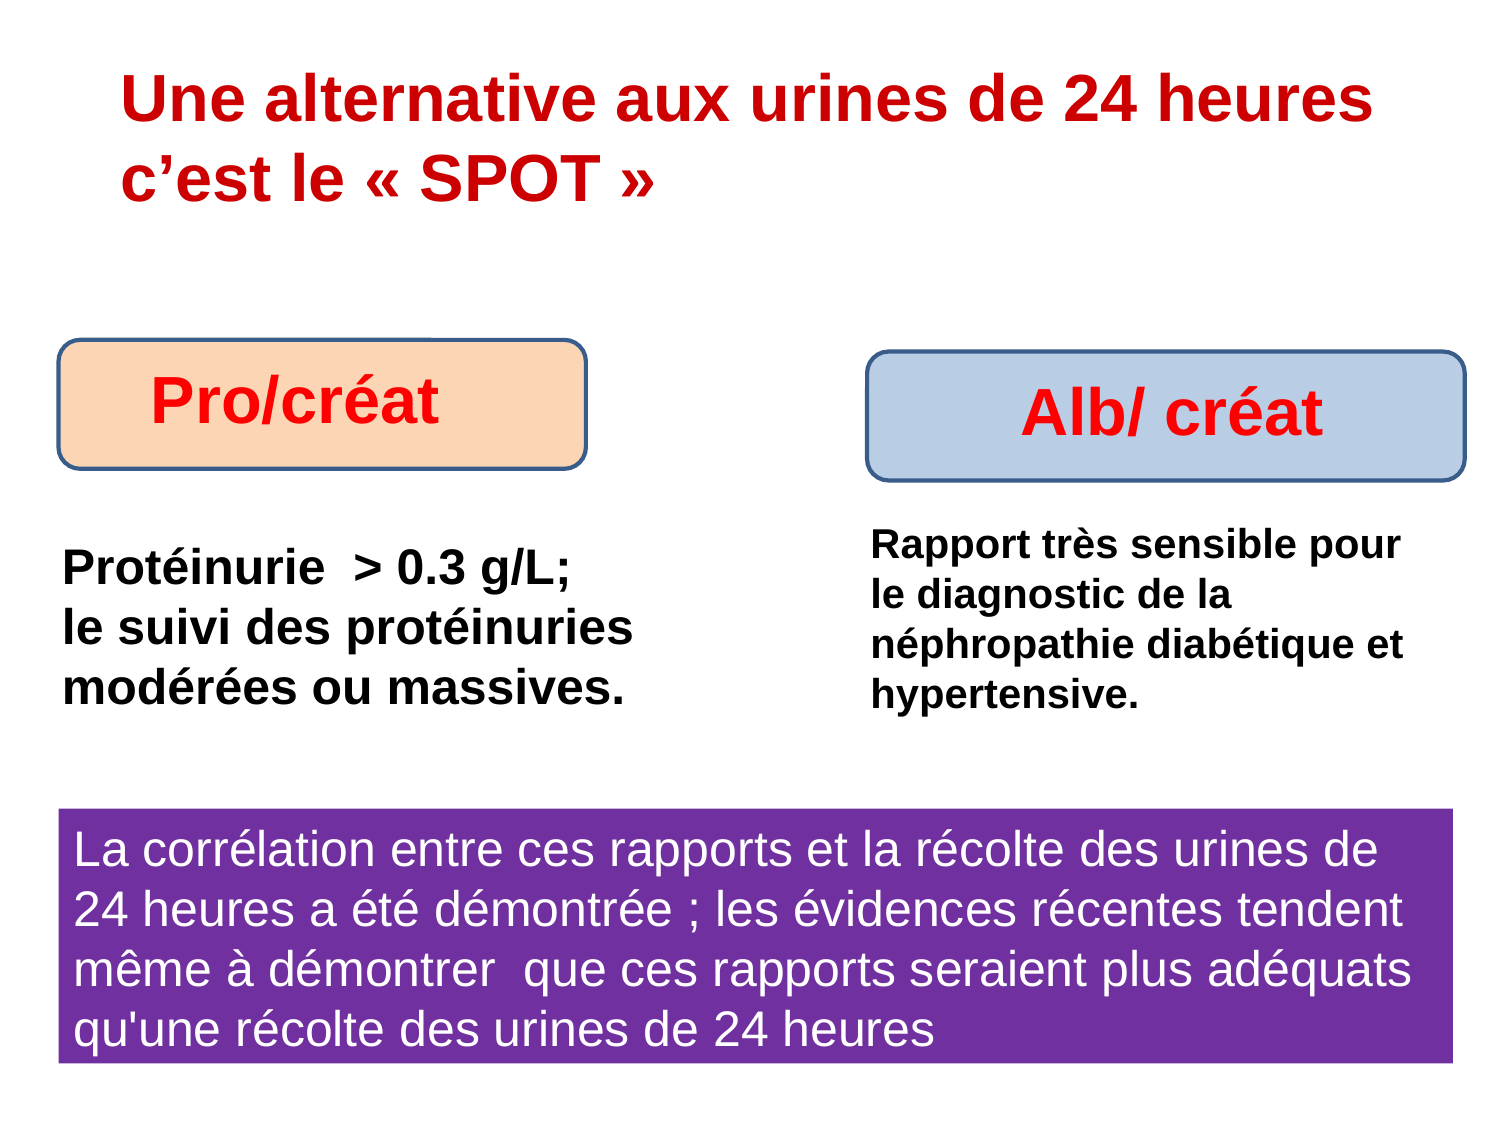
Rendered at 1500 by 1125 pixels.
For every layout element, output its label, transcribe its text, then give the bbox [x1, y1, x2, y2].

text_box [58, 339, 586, 469]
text_box [867, 351, 1465, 481]
text_box Alb/ créat [931, 361, 1447, 457]
text_box Rapport très sensible pour le diagnostic de la néphropathie diabétique et hypertensive. [855, 509, 1442, 725]
text_box Protéinurie > 0.3 g/L; le suivi des protéinuries modérées ou massives. [46, 527, 680, 723]
text_box Pro/créat [117, 349, 598, 445]
text_box Une alternative aux urines de 24 heures c’est le « SPOT » [105, 46, 1430, 222]
text_box La corrélation entre ces rapports et la récolte des urines de 24 heures a été démontrée ; les évidences récentes tendent même à démontrer que ces rapports seraient plus adéquats qu'une récolte des urines de 24 heures [58, 808, 1453, 1064]
